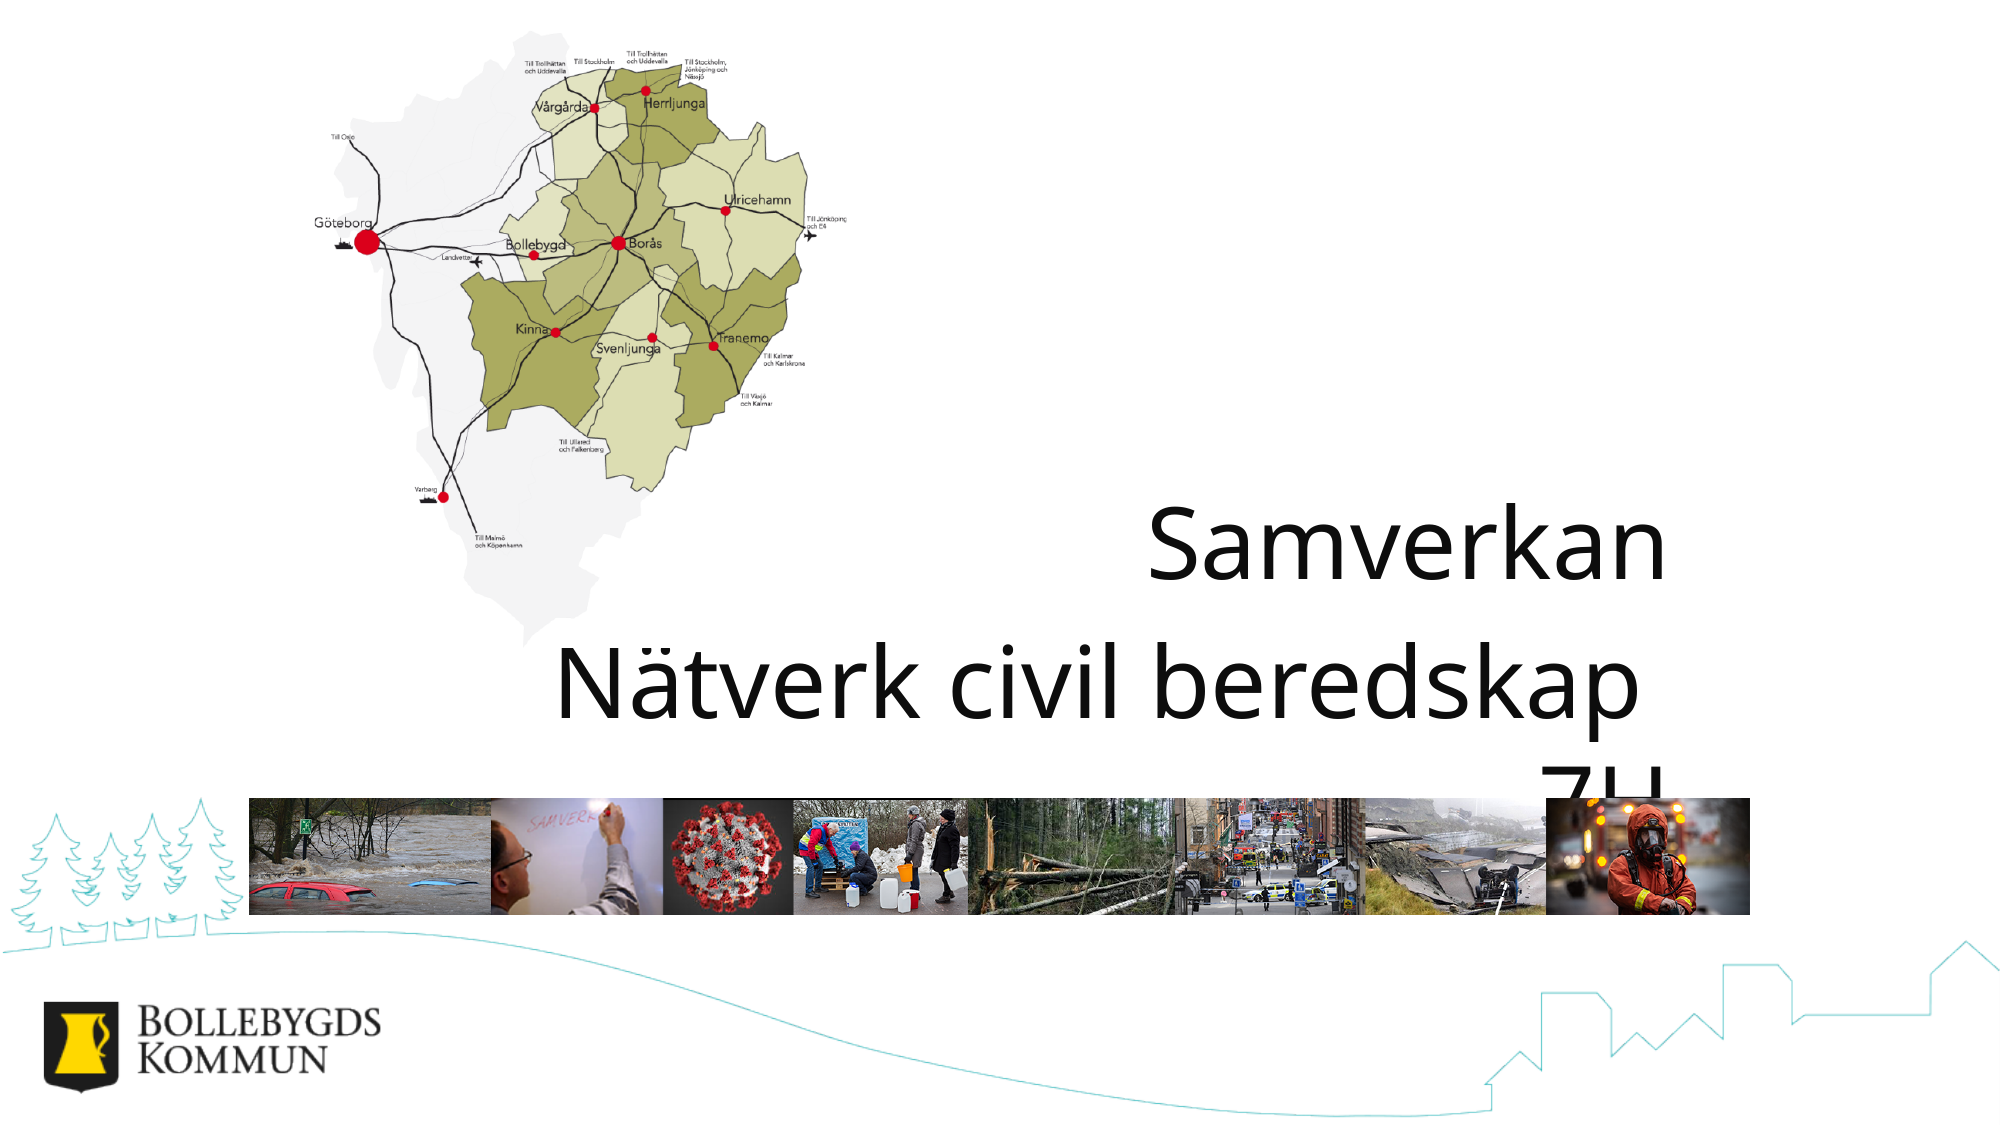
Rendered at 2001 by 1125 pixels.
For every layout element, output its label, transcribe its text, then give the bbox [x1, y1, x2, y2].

picture [0, 0, 2001, 1125]
text_box Samverkan Nätverk civil beredskap 7H [432, 471, 1685, 752]
